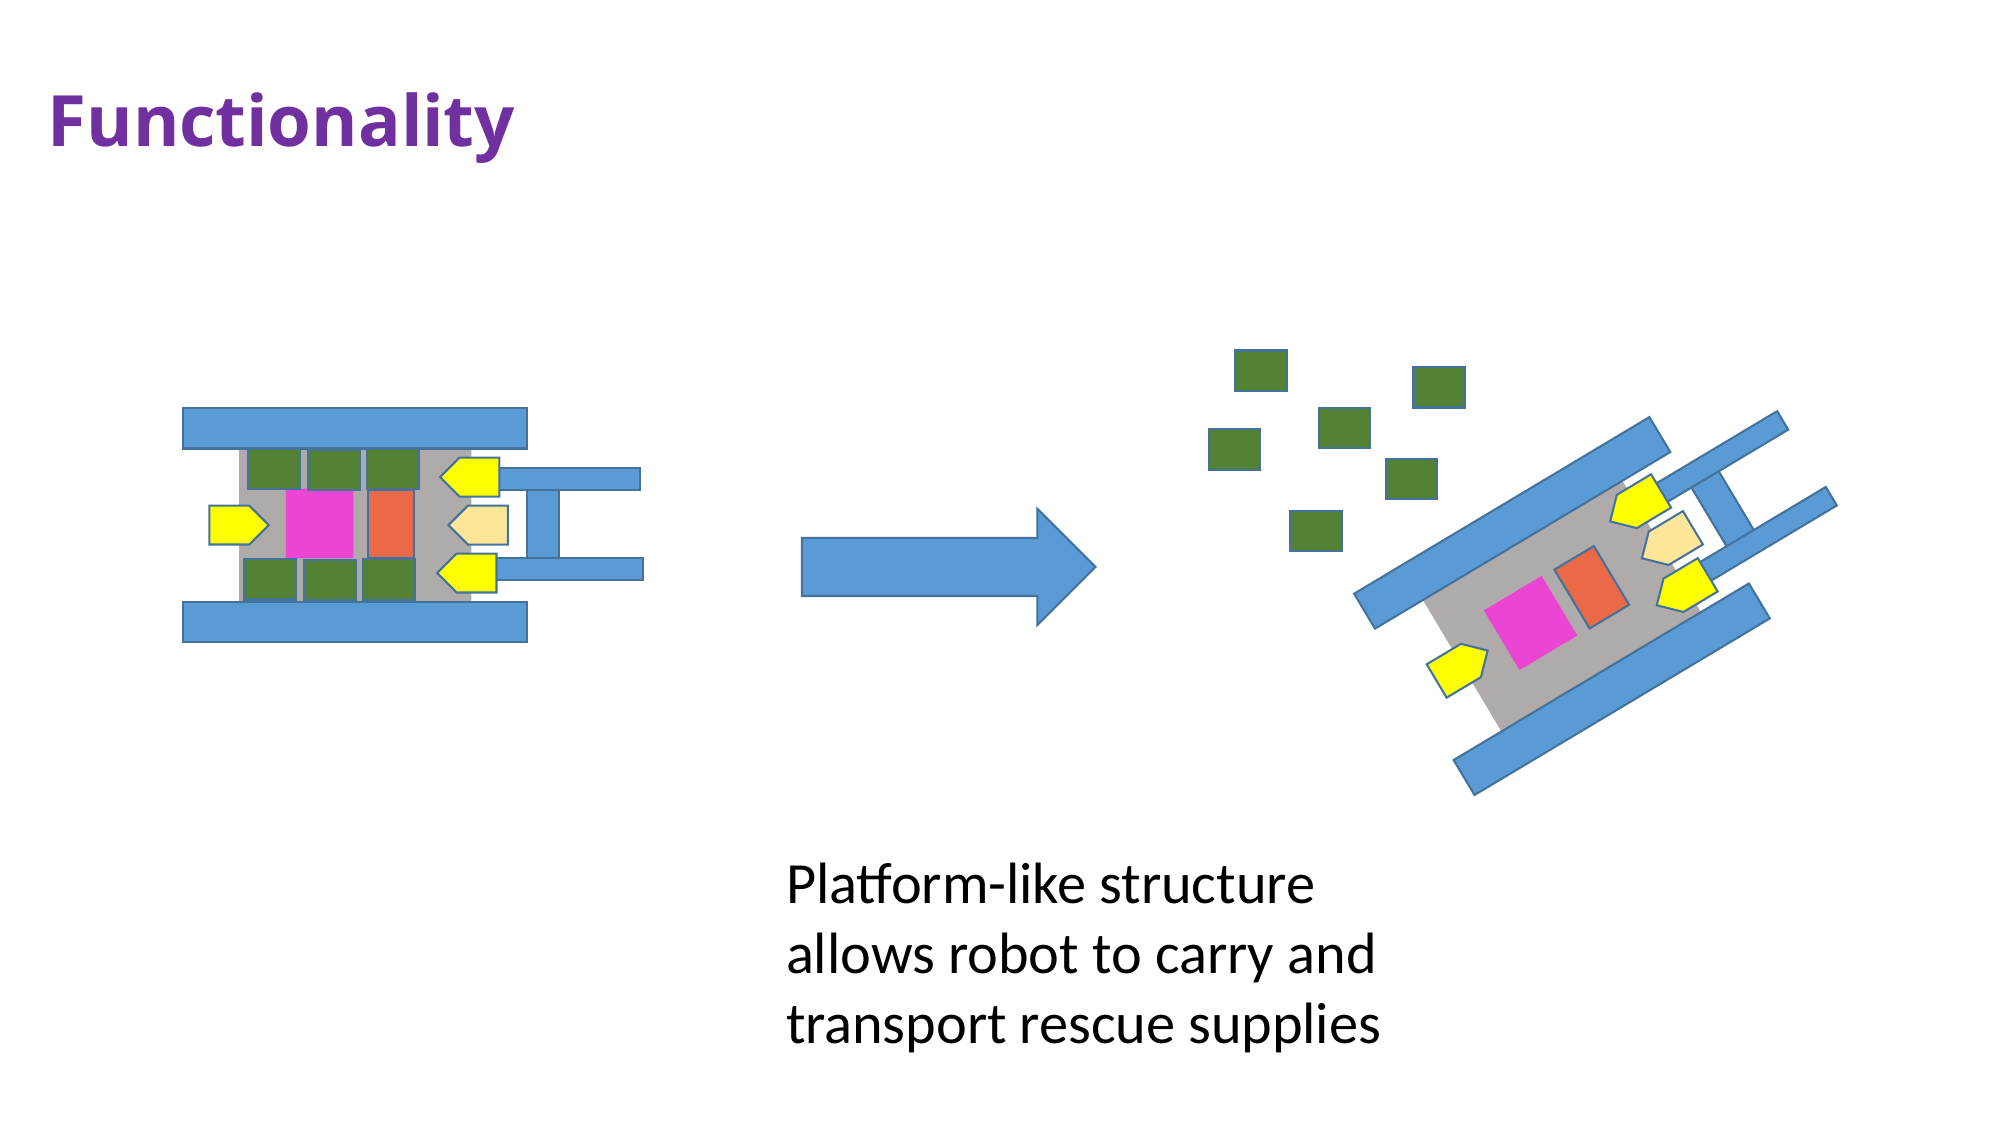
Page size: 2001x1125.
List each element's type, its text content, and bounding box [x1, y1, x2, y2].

text_box Platform-like structure allows robot to carry and transport rescue supplies [771, 838, 1405, 1063]
text_box Functionality [33, 68, 530, 168]
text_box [183, 407, 643, 643]
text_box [1381, 459, 1842, 694]
text_box [1289, 510, 1343, 552]
text_box [1234, 349, 1288, 392]
text_box [1208, 428, 1261, 471]
text_box [1318, 407, 1371, 449]
text_box [800, 506, 1097, 628]
text_box [1412, 366, 1466, 409]
